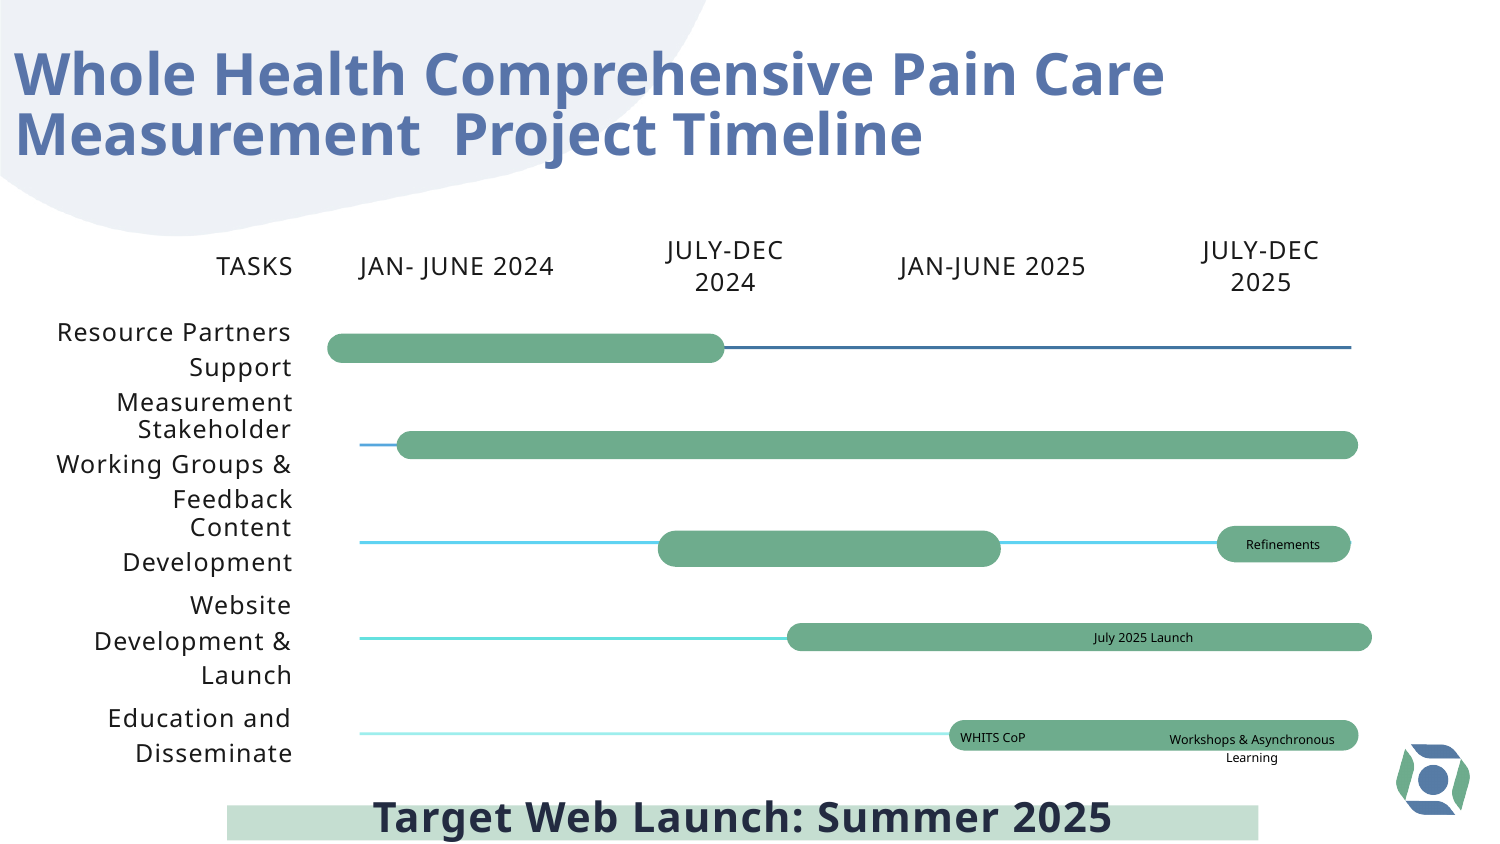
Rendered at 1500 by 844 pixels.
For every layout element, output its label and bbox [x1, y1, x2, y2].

picture [0, 0, 1500, 844]
text_box [14, 47, 1500, 844]
